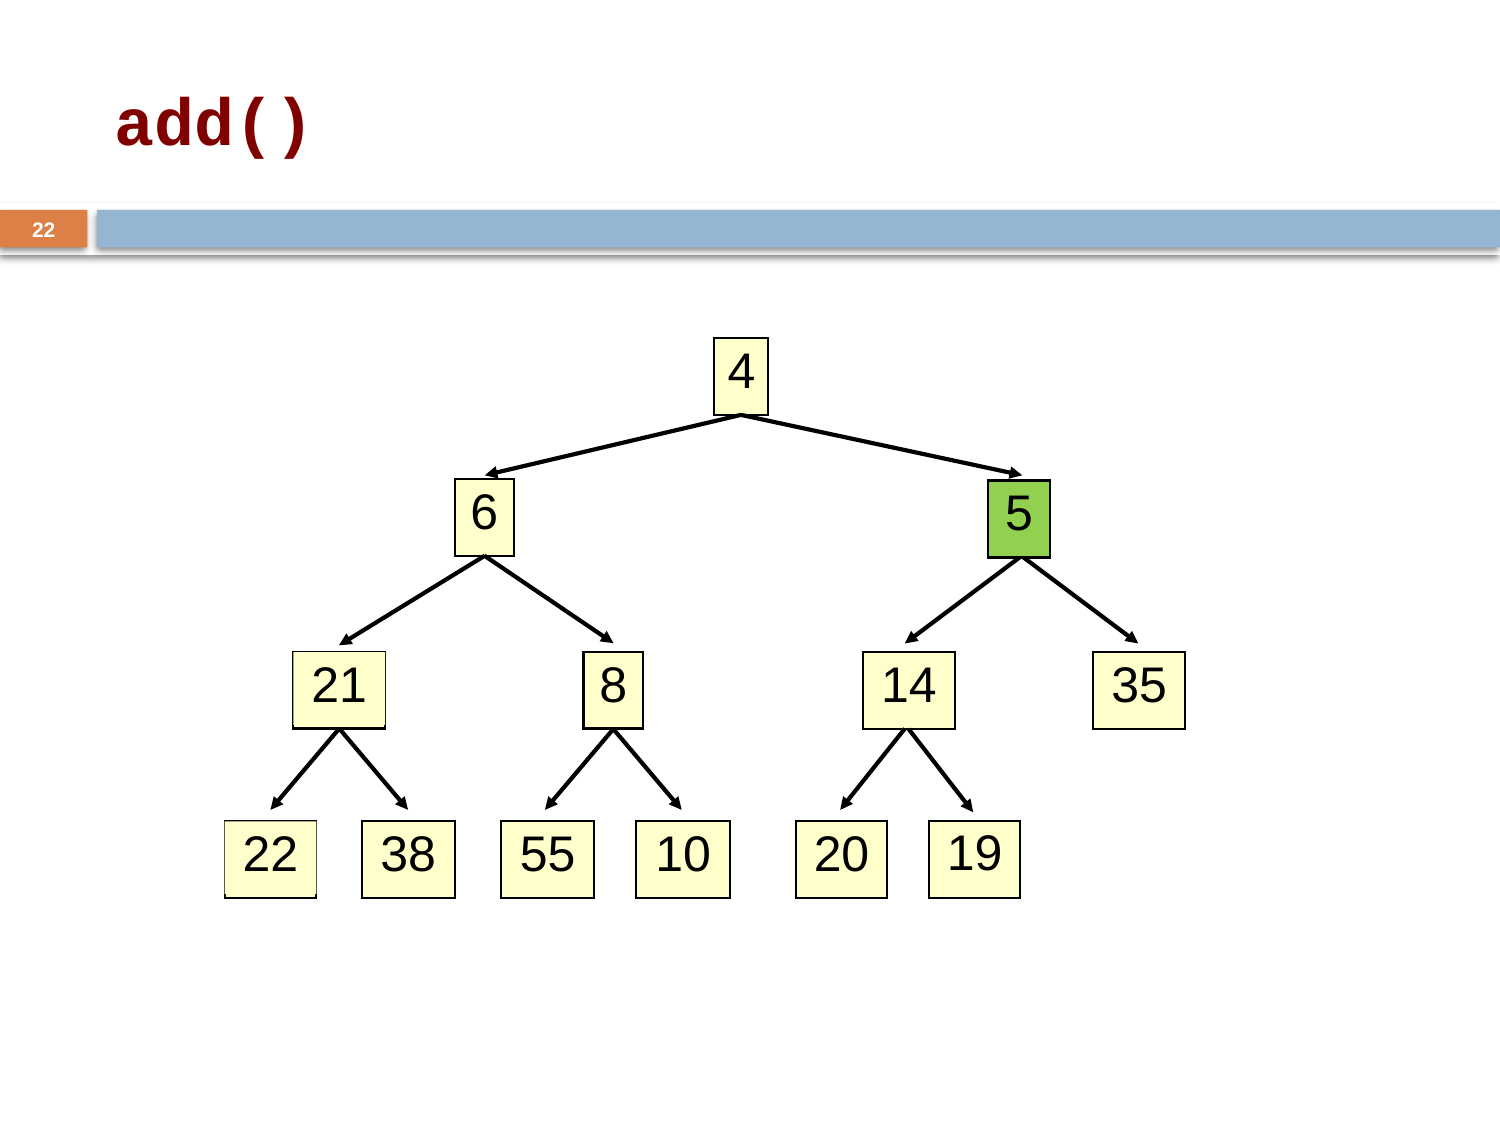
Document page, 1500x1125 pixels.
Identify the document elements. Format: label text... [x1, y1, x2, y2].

text_box [840, 728, 905, 810]
text_box 38 [361, 821, 455, 898]
text_box 19 [928, 820, 1021, 898]
text_box [347, 739, 409, 810]
text_box 35 [1093, 652, 1186, 730]
text_box [908, 728, 974, 813]
text_box [740, 414, 1023, 479]
text_box 55 [500, 821, 595, 899]
slide_number 22 [0, 208, 88, 249]
text_box [1024, 558, 1139, 644]
text_box 20 [795, 821, 888, 899]
text_box 5 [987, 480, 1051, 558]
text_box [224, 820, 317, 899]
text_box 4 [714, 338, 769, 415]
text_box [612, 728, 682, 810]
text_box [270, 739, 331, 810]
text_box [544, 729, 613, 810]
title add() [99, 37, 1438, 200]
text_box 14 [862, 652, 955, 730]
text_box 6 [454, 479, 515, 556]
text_box [904, 558, 1019, 644]
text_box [293, 651, 386, 729]
text_box [484, 415, 741, 479]
text_box 10 [636, 821, 731, 899]
text_box [484, 555, 614, 644]
text_box [338, 556, 484, 646]
text_box 8 [583, 652, 644, 729]
